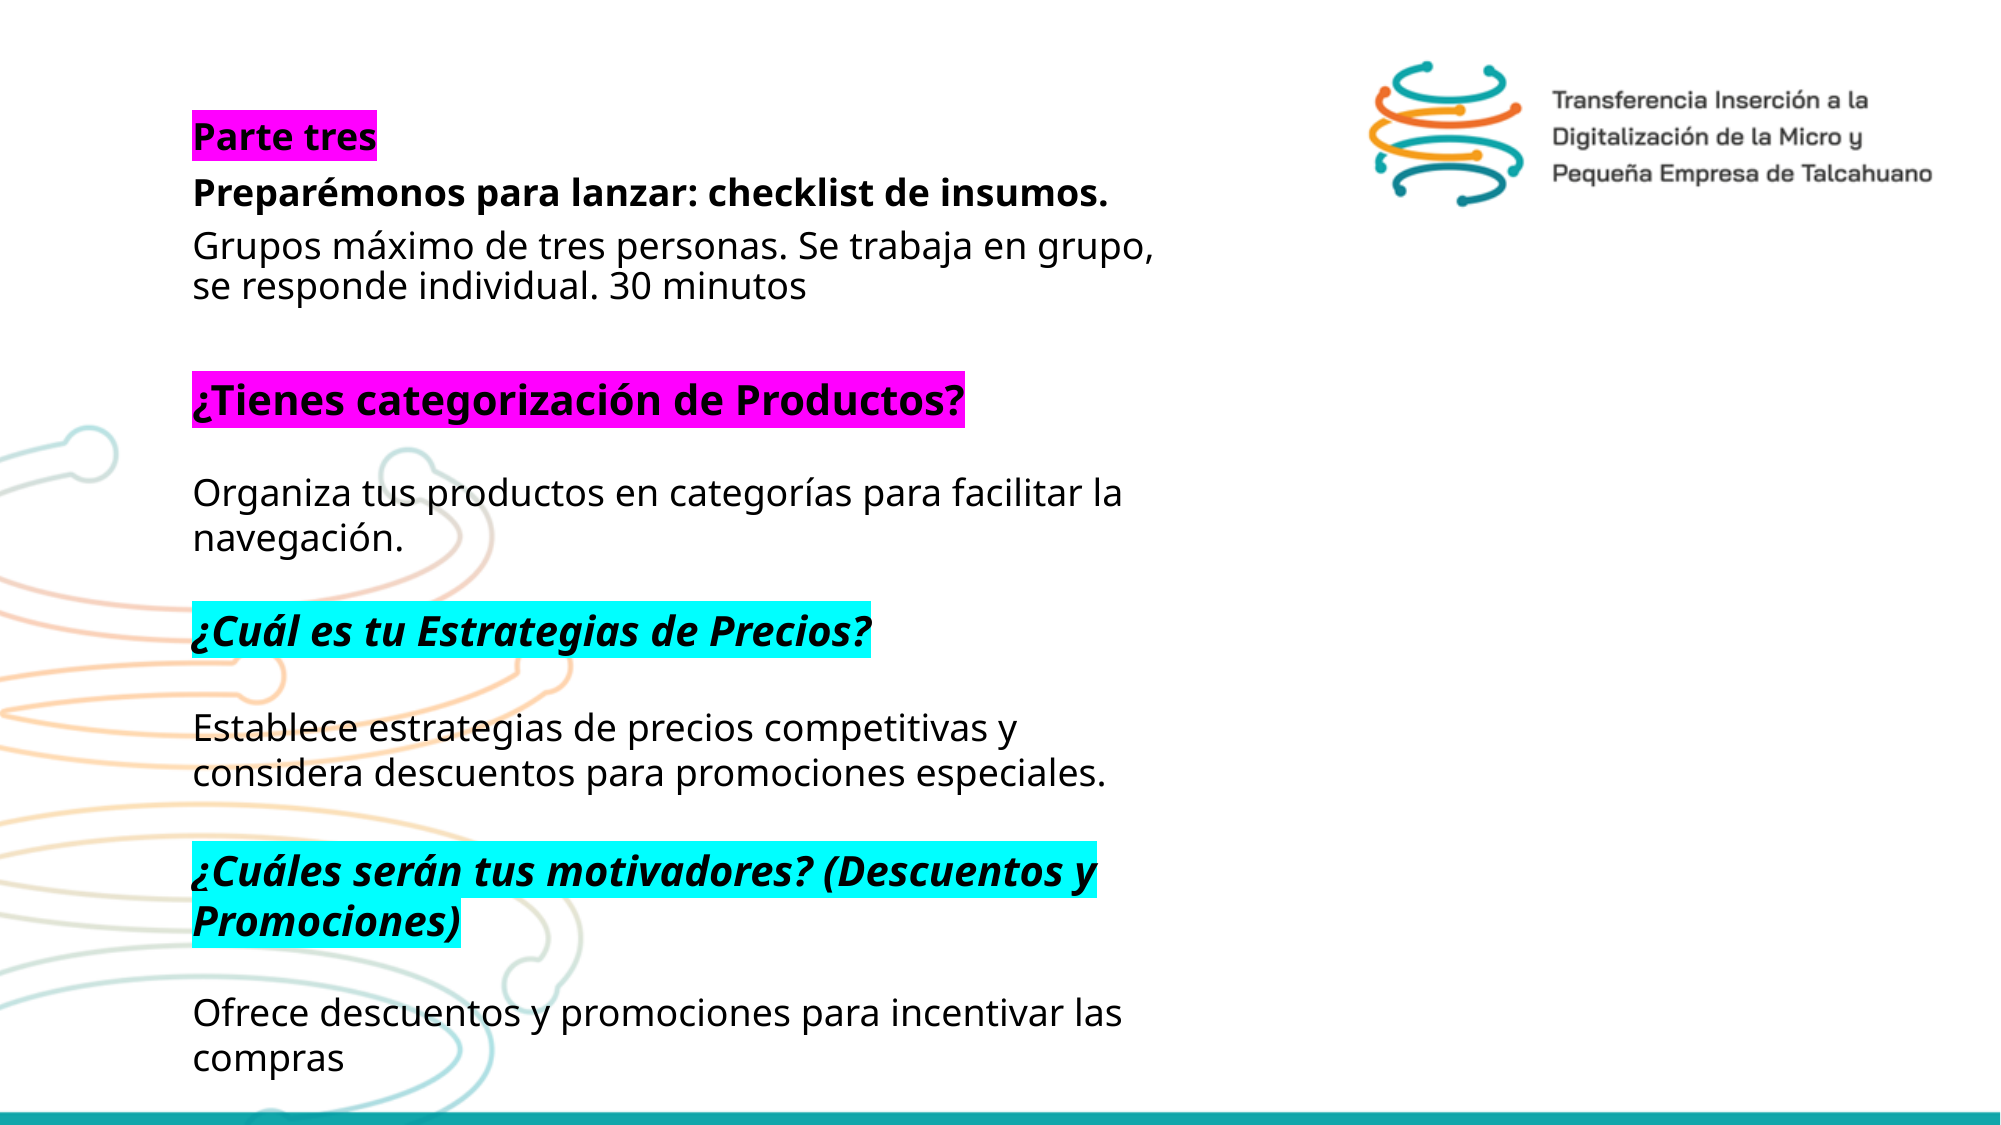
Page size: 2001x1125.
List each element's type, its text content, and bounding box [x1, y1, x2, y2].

text_box Parte tres [177, 110, 1178, 166]
picture [0, 0, 2001, 1125]
text_box Preparémonos para lanzar: checklist de insumos. Grupos máximo de tres personas. Se trabaja en grupo, se responde individual. 30 minutos [177, 166, 1178, 315]
text_box ¿Tienes categorización de Productos? Organiza tus productos en categorías para facilitar la navegación. ¿Cuál es tu Estrategias de Precios? Establece estrategias de precios competitivas y considera descuentos para promociones especiales. ¿Cuáles serán tus motivadores? (Descuentos y Promociones) Ofrece descuentos y promociones para incentivar las compras [177, 316, 1178, 1087]
